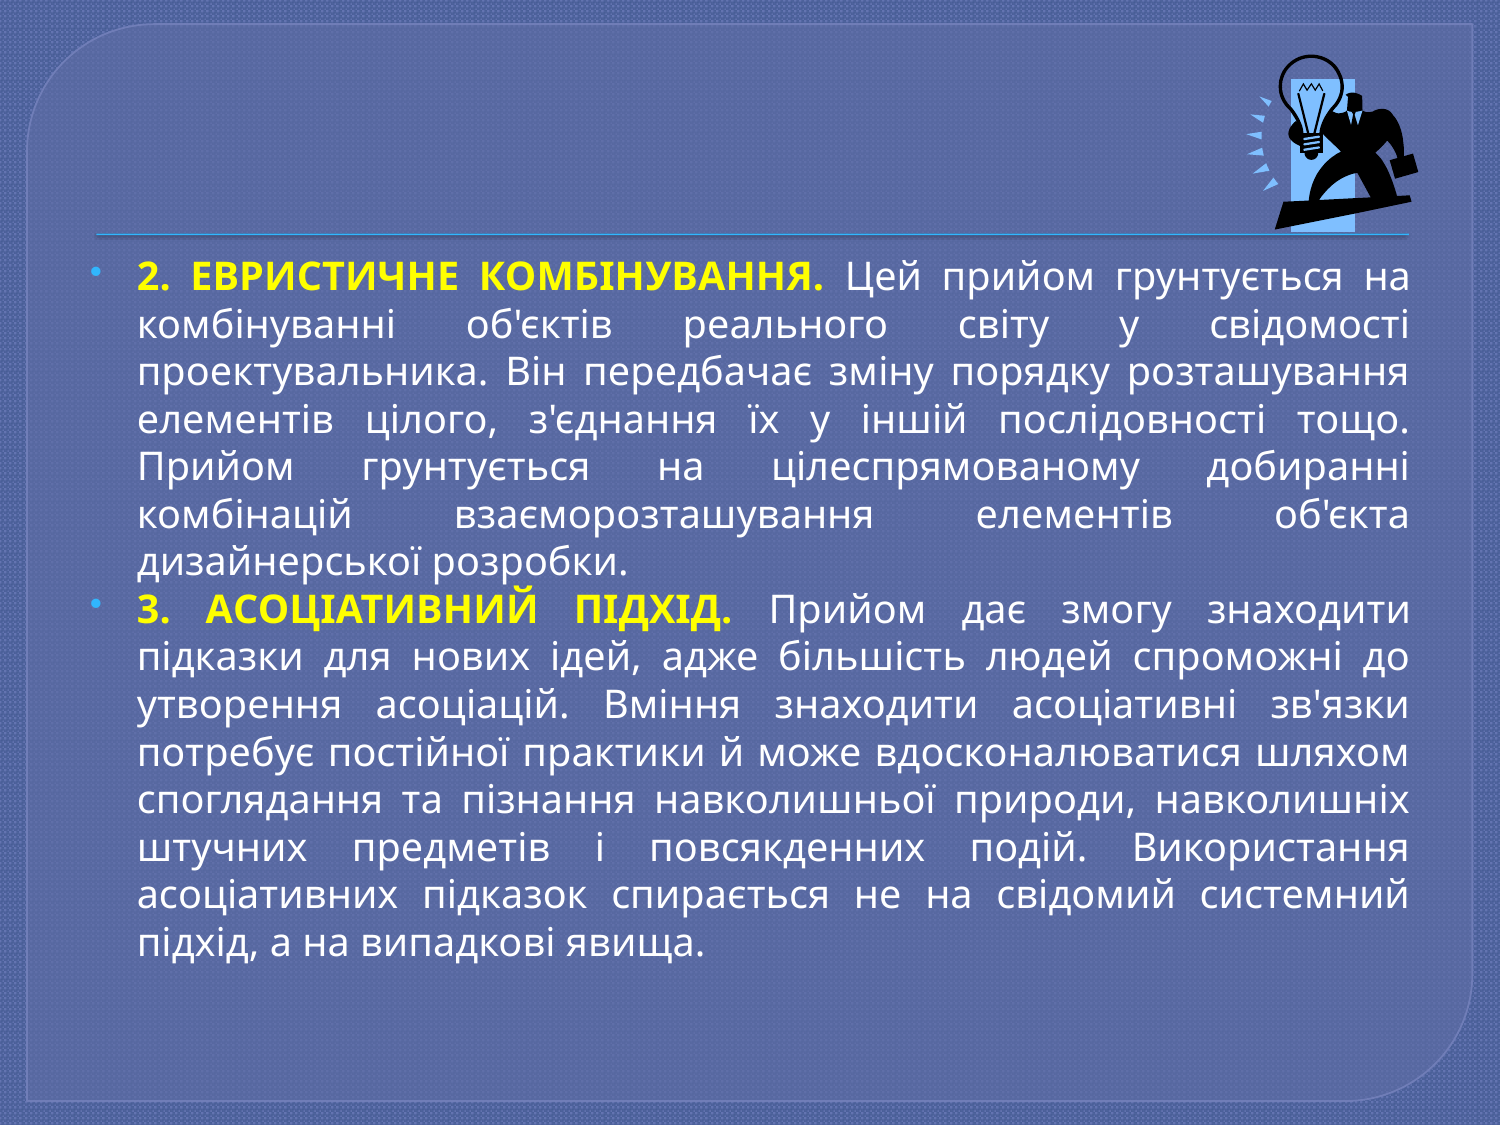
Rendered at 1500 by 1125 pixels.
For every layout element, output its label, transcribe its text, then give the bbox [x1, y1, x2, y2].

list 2. ЕВРИСТИЧНЕ КОМБІНУВАННЯ. Цей прийом грунтується на комбінуванні об'єктів реального світу у свідомості проектувальника. Він передбачає зміну порядку розташування елементів цілого, з'єднання їх у іншій послідовності тощо. Прийом грунтується на цілеспрямованому добиранні комбінацій взаєморозташування елементів об'єкта дизайнерської розробки. 3. АСОЦІАТИВНИЙ ПІДХІД. Прийом дає змогу знаходити підказки для нових ідей, адже більшість людей спроможні до утворення асоціацій. Вміння знаходити асоціативні зв'язки потребує постійної практики й може вдосконалюватися шляхом споглядання та пізнання навколишньої природи, навколишніх штучних предметів і повсякденних подій. Використання асоціативних підказок спирається не на свідомий системний підхід, а на випадкові явища. [76, 243, 1427, 986]
picture [1245, 54, 1419, 232]
